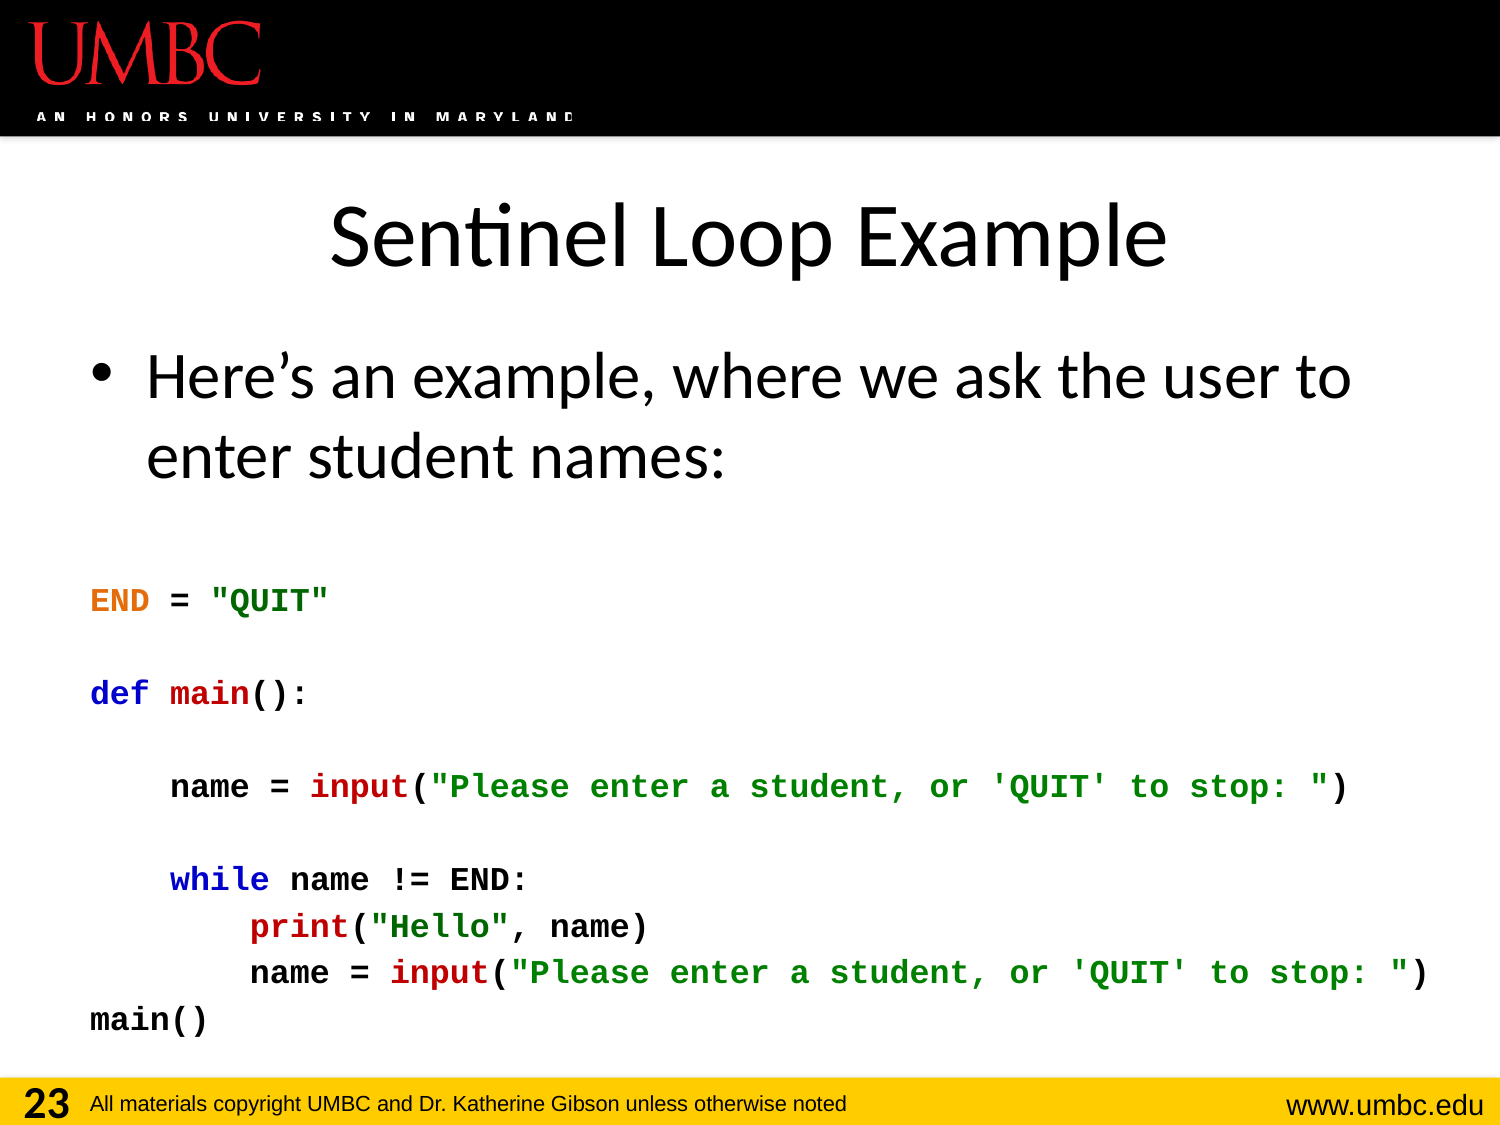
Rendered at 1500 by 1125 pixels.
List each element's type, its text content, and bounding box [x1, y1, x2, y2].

list Here’s an example, where we ask the user to enter student names: END = "QUIT" def main(): name = input("Please enter a student, or 'QUIT' to stop: ") while name != END: print("Hello", name) name = input("Please enter a student, or 'QUIT' to stop: ") main() [75, 324, 1470, 1066]
slide_number 23 [0, 1065, 94, 1125]
title Sentinel Loop Example [75, 136, 1425, 324]
